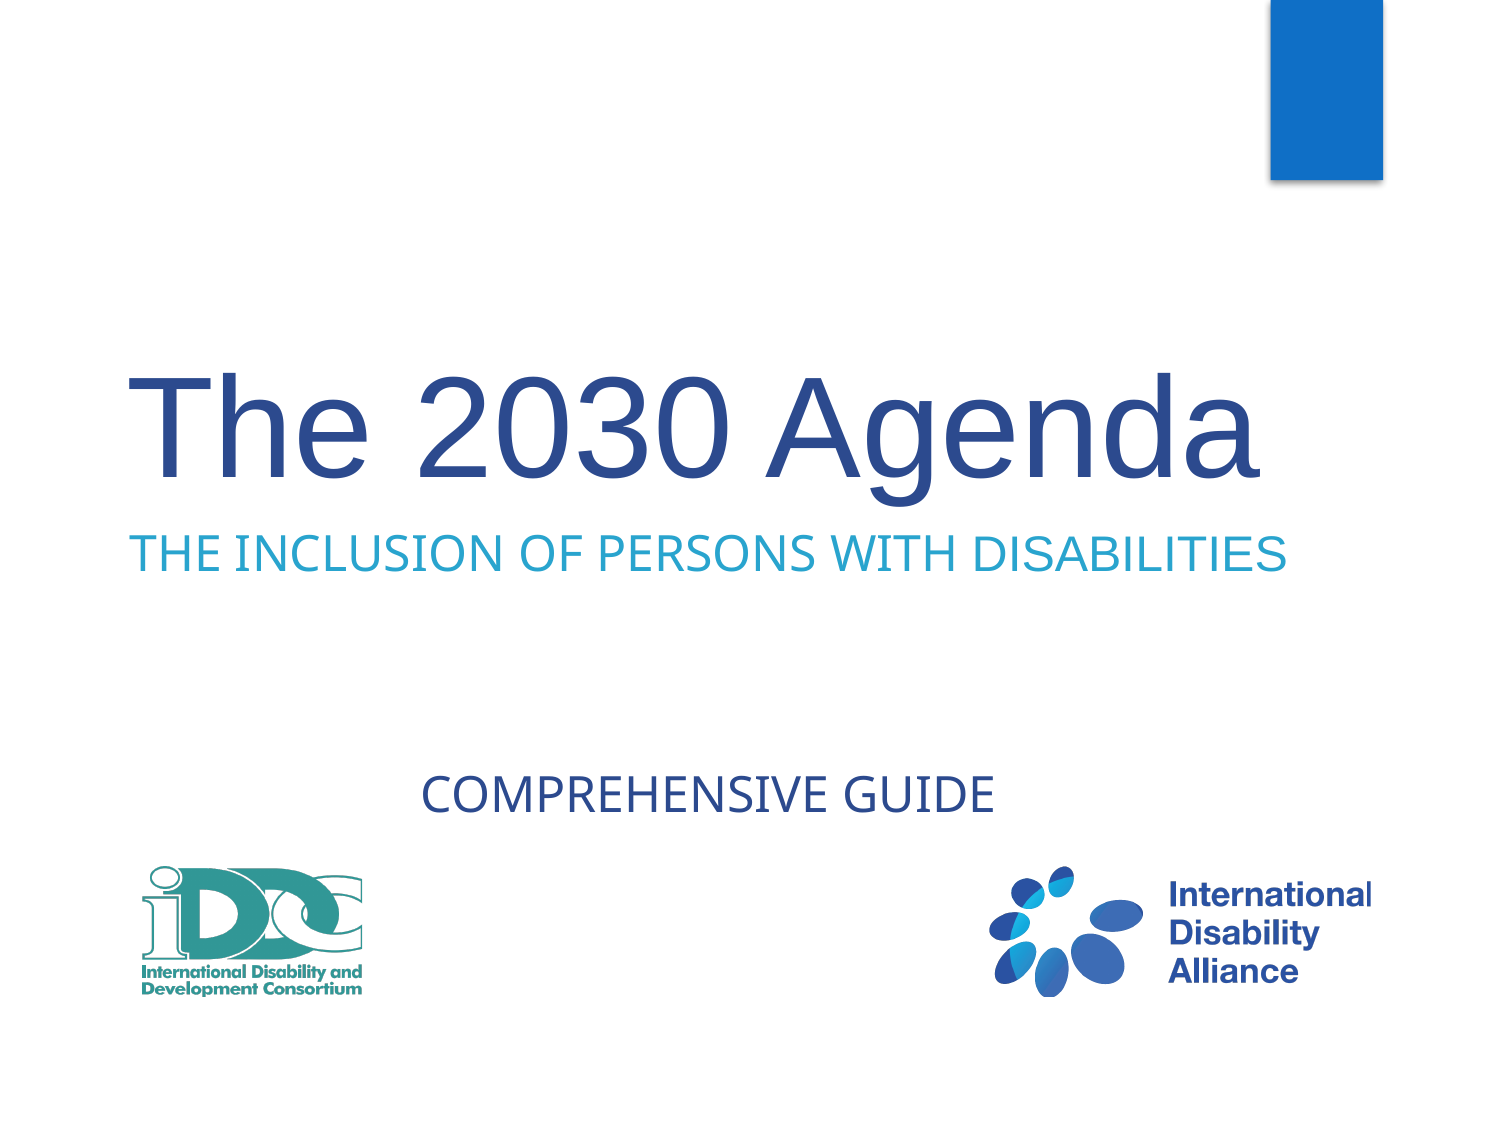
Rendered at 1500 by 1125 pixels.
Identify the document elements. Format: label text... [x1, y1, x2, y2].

subtitle The inclusion of persons with disabilities [111, 513, 1307, 590]
text_box Comprehensive Guide [111, 754, 1307, 831]
picture [141, 866, 363, 997]
picture [989, 866, 1371, 997]
title The 2030 Agenda [111, 290, 1346, 514]
